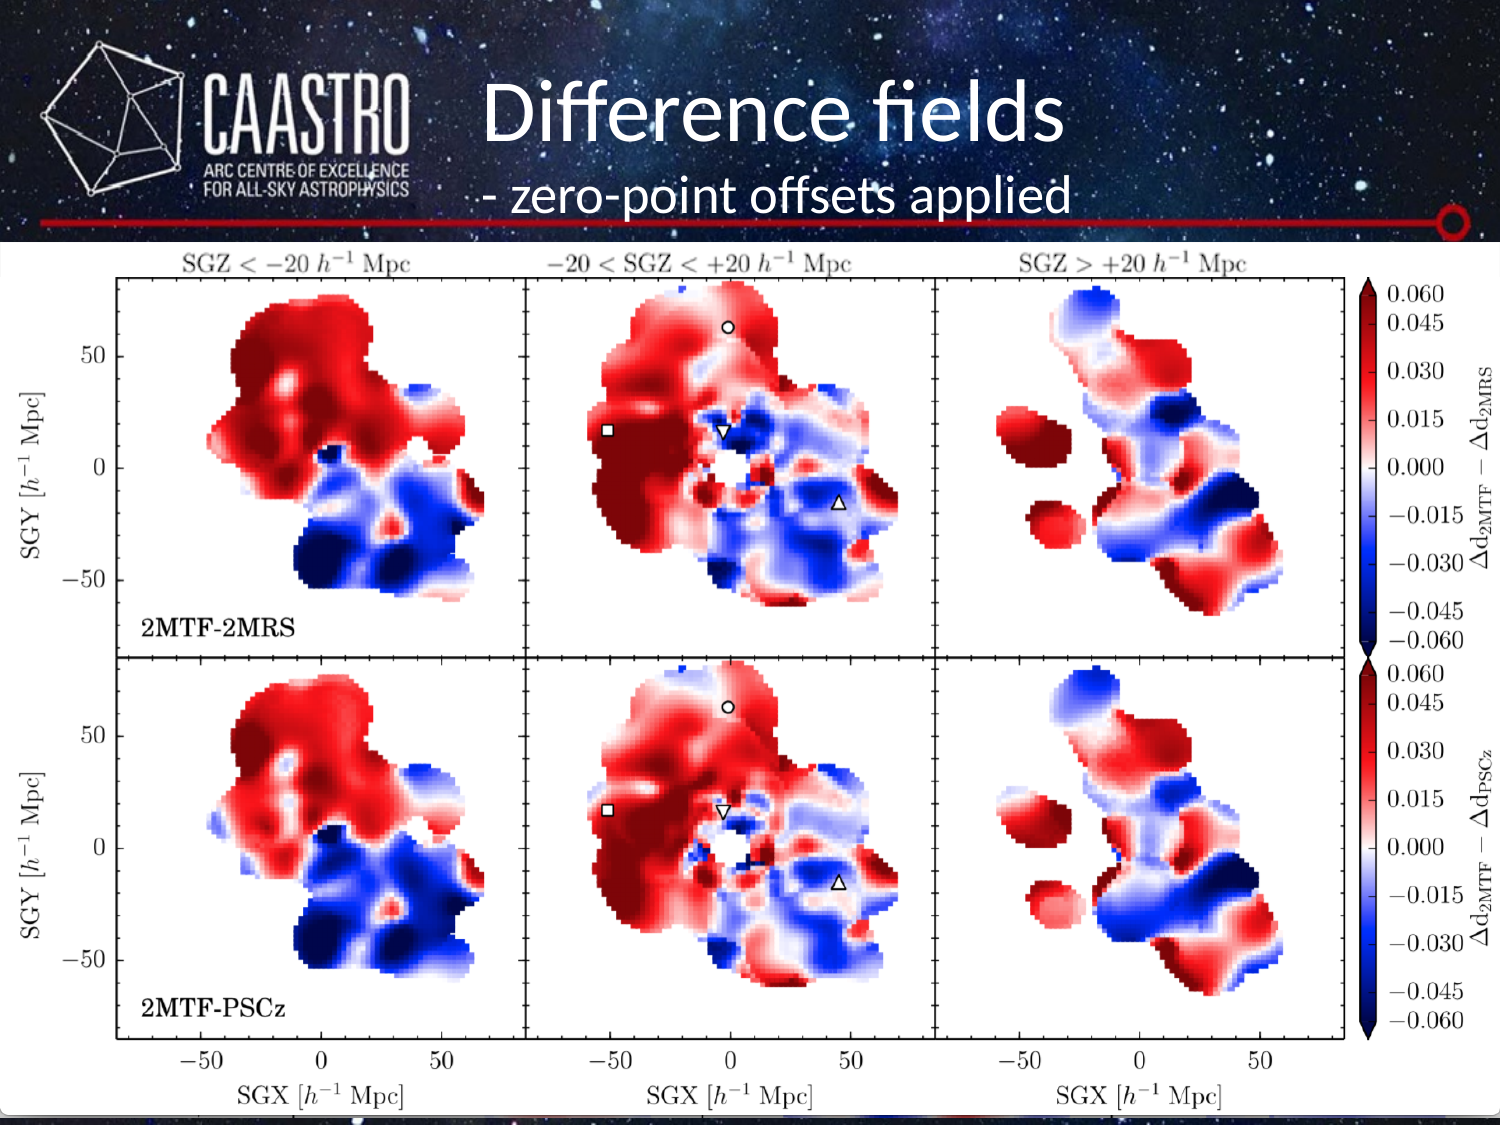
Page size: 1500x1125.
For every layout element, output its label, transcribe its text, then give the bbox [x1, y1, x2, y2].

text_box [0, 241, 1500, 1118]
picture [0, 0, 1500, 241]
picture [0, 1118, 1500, 1125]
title Difference fields - zero-point offsets applied [466, 45, 1425, 233]
